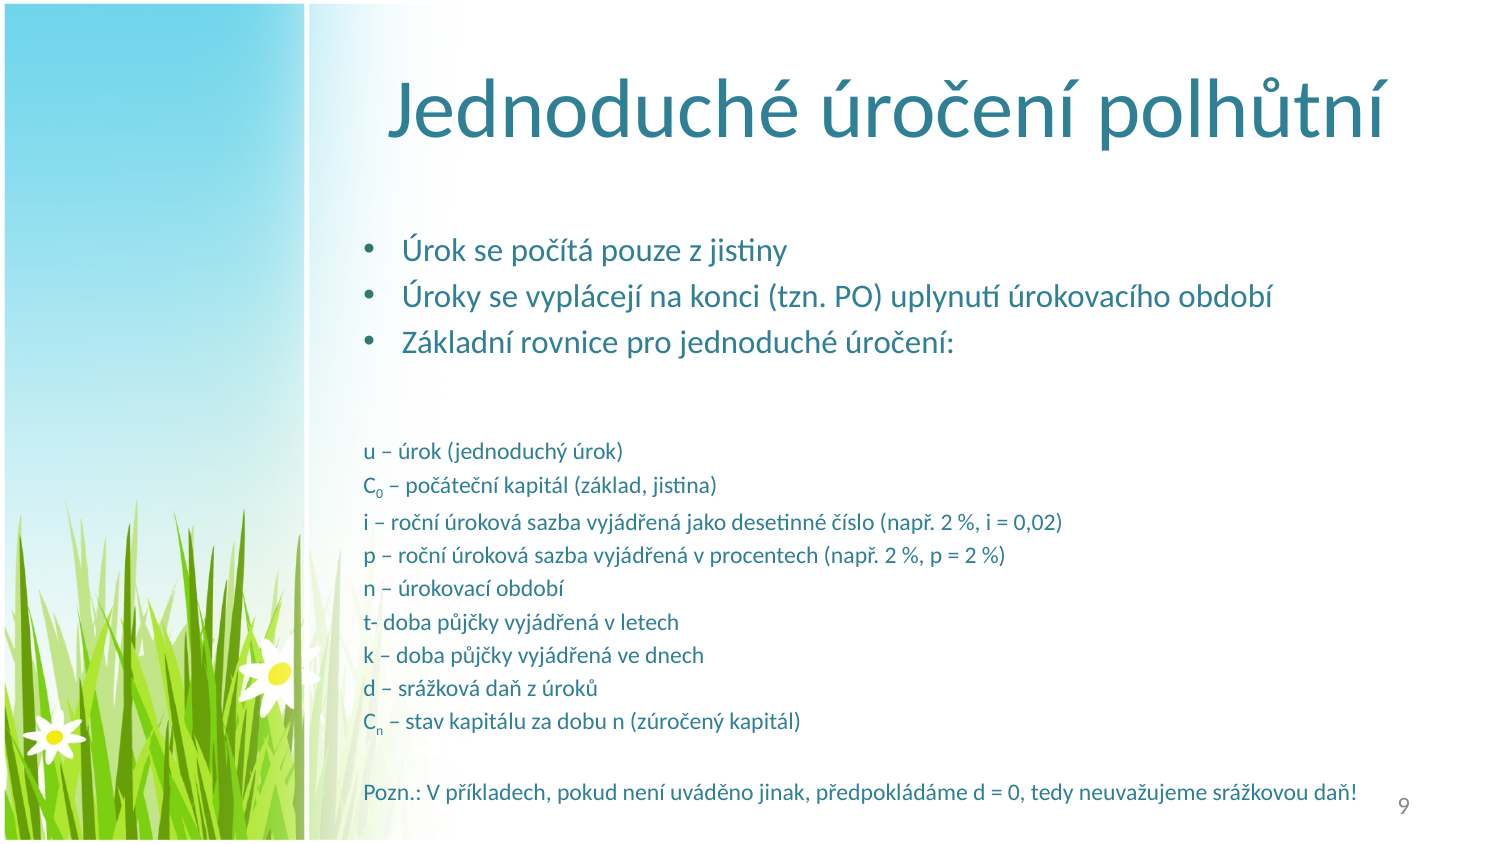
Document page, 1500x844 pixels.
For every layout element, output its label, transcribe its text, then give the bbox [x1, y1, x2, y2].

title Jednoduché úročení polhůtní [371, 33, 1425, 175]
picture [0, 0, 1500, 844]
slide_number 9 [1074, 782, 1425, 828]
